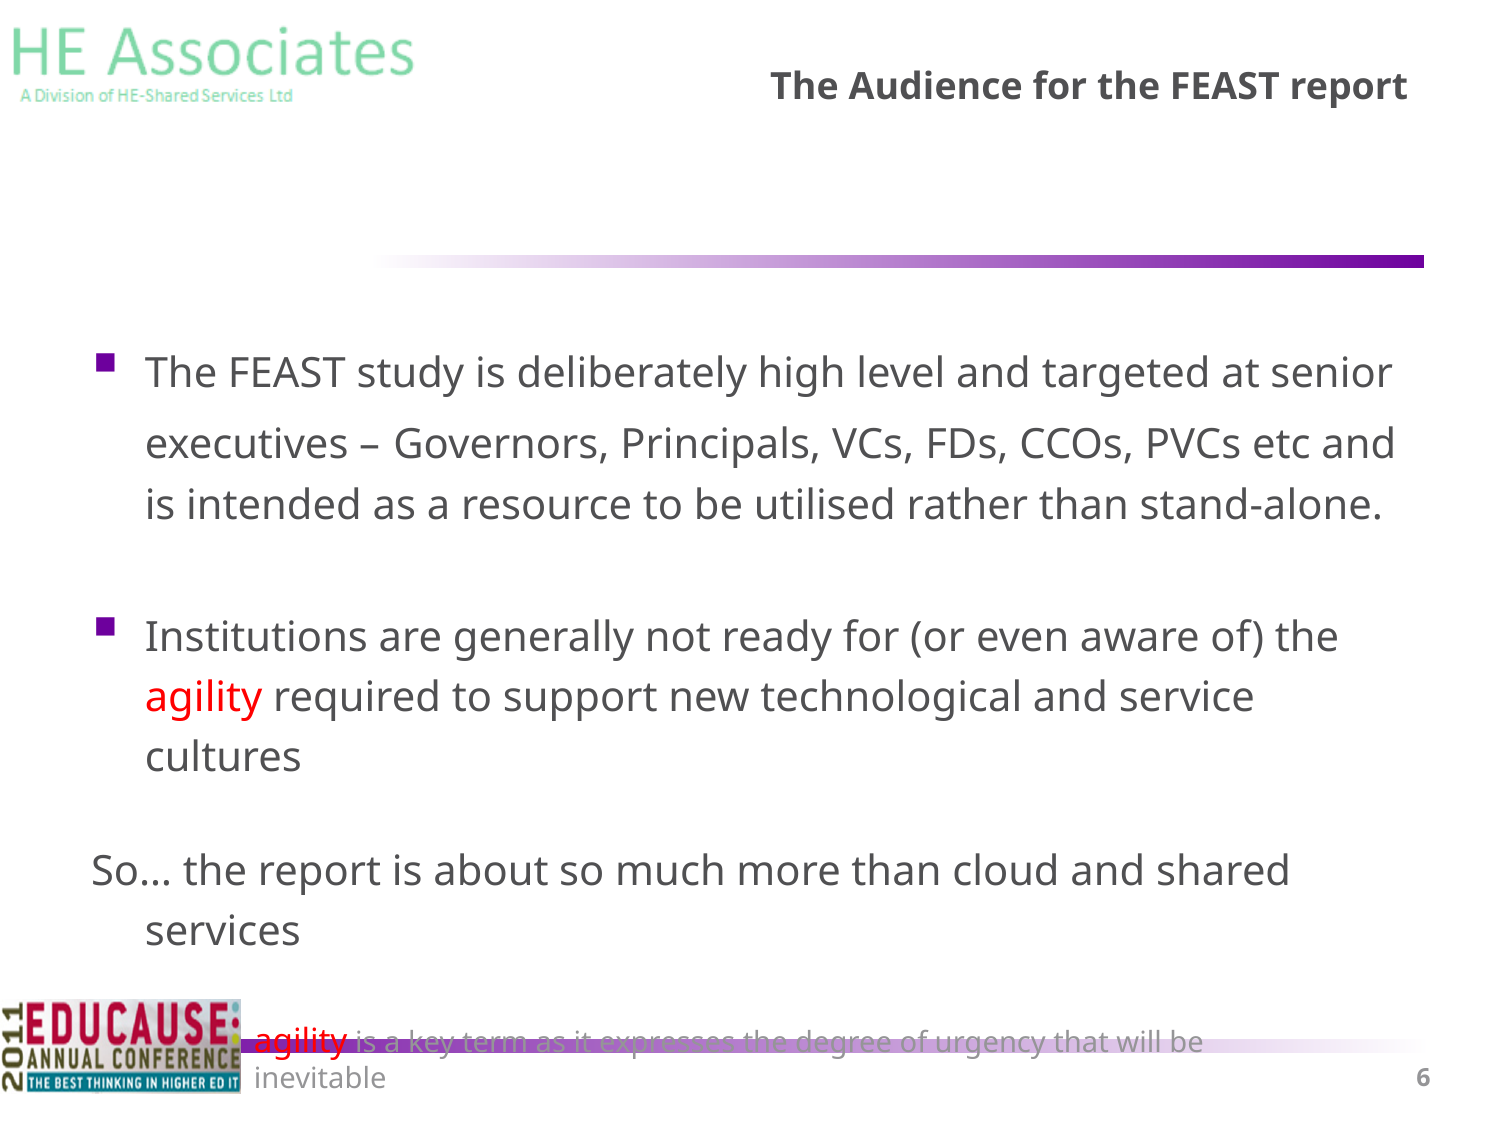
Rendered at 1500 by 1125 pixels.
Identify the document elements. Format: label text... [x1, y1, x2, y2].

slide_number 6 [1222, 1070, 1431, 1103]
picture [0, 0, 427, 121]
footer agility is a key term as it expresses the degree of urgency that will be inevitable [253, 1035, 1353, 1102]
title The Audience for the FEAST report [371, 54, 1424, 197]
picture [0, 999, 241, 1094]
list The FEAST study is deliberately high level and targeted at senior executives – Governors, Principals, VCs, FDs, CCOs, PVCs etc and is intended as a resource to be utilised rather than stand-alone. Institutions are generally not ready for (or even aware of) the agility required to support new technological and service cultures So… the report is about so much more than cloud and shared services [76, 278, 1428, 1024]
